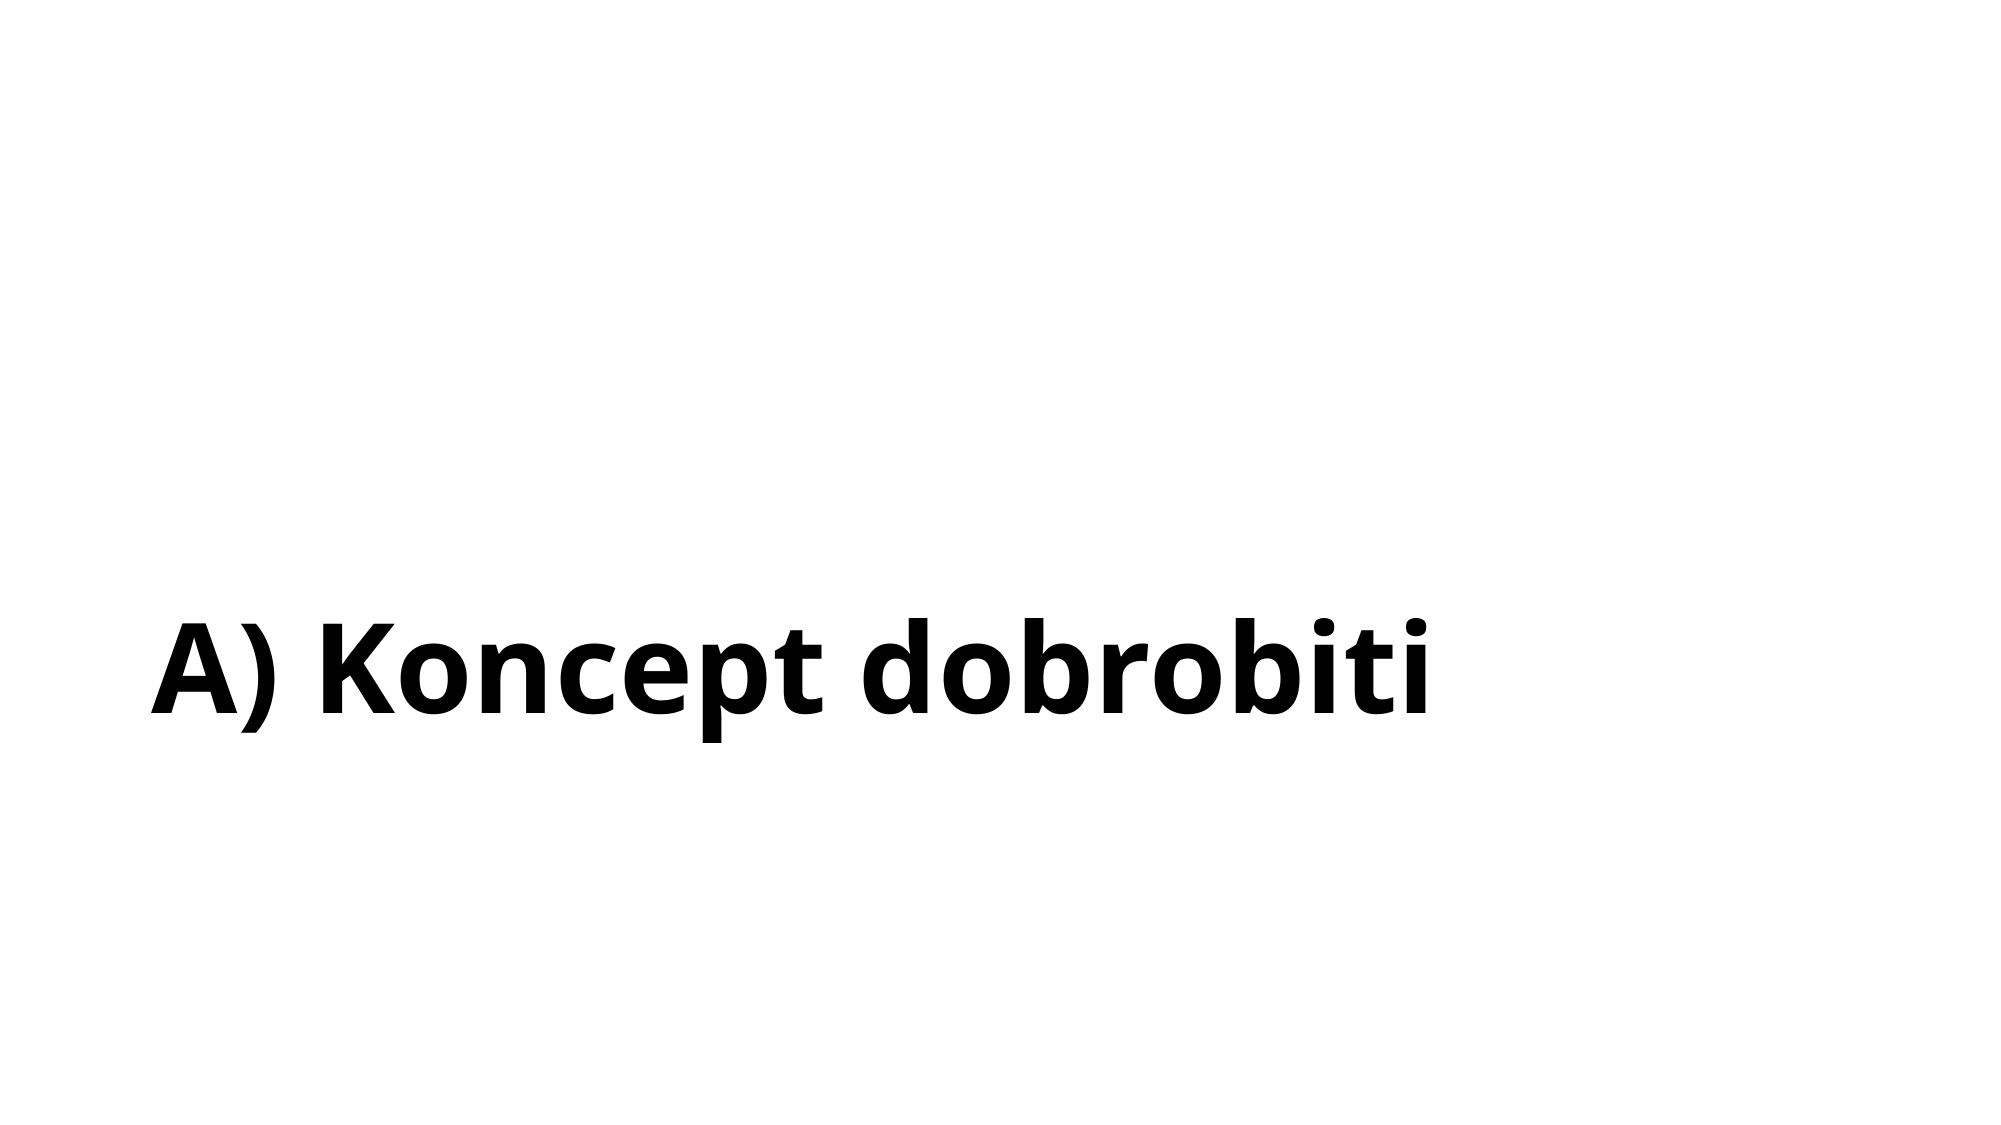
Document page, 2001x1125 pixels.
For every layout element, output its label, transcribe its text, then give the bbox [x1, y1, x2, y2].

title A) Koncept dobrobiti [136, 280, 1862, 749]
